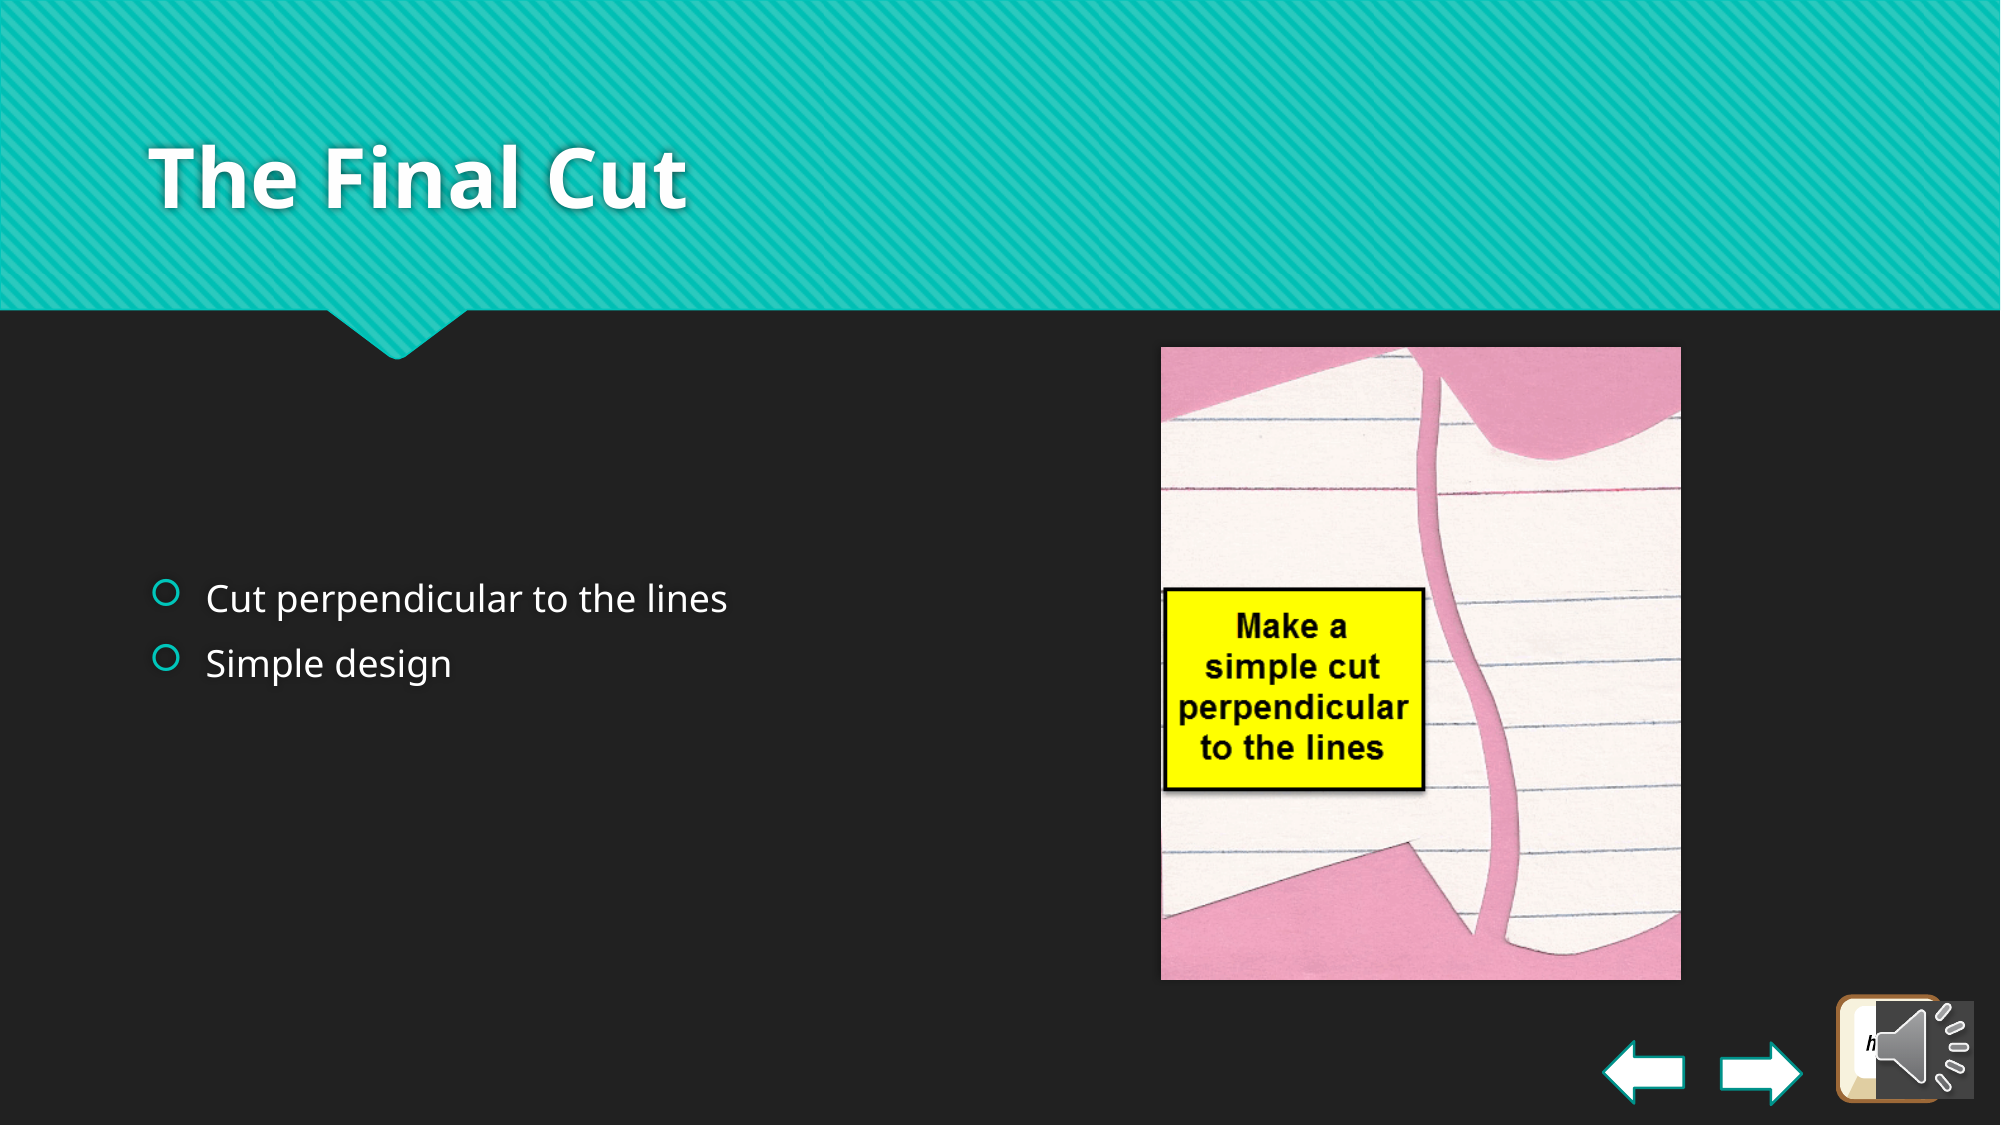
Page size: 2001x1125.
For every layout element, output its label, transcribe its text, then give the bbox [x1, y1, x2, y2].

picture [1874, 999, 1976, 1101]
list Cut perpendicular to the lines Simple design [134, 364, 985, 962]
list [1161, 347, 1681, 980]
title The Final Cut [132, 73, 1868, 233]
